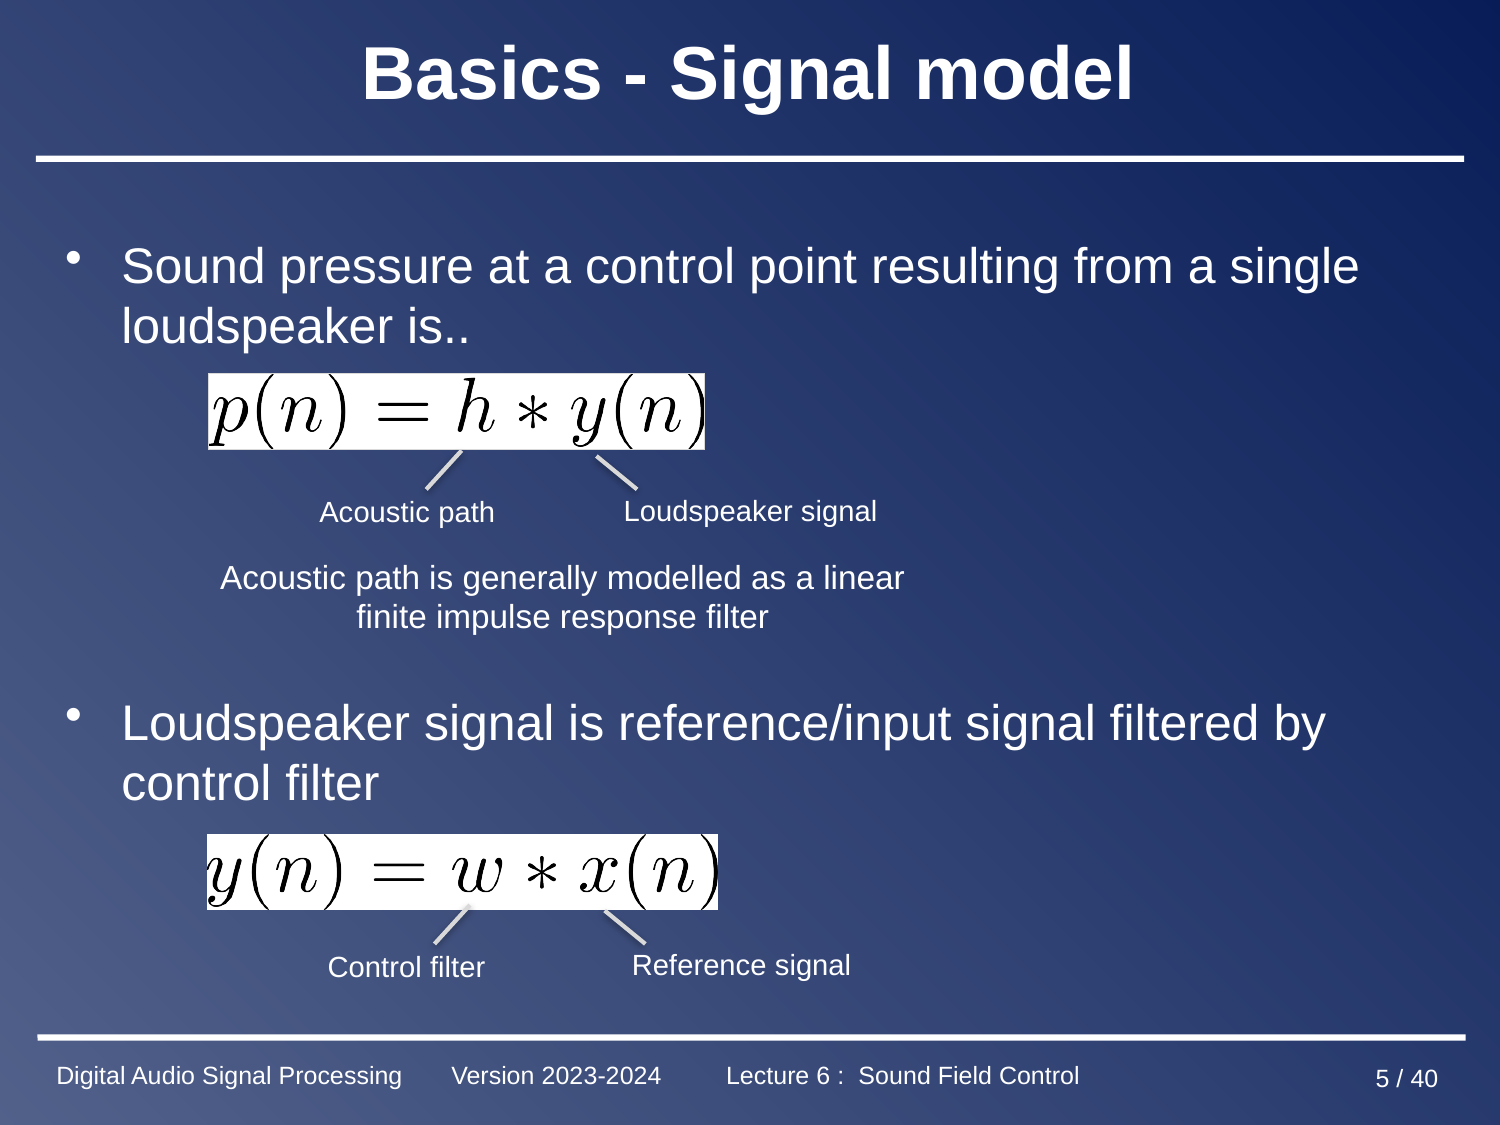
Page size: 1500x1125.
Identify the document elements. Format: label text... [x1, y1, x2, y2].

list Sound pressure at a control point resulting from a single loudspeaker is.. Loudspeaker signal is reference/input signal filtered by control filter [50, 169, 1454, 1038]
title Basics - Signal model [47, 15, 1450, 144]
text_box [312, 904, 1102, 992]
picture [206, 833, 718, 911]
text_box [194, 373, 1094, 645]
